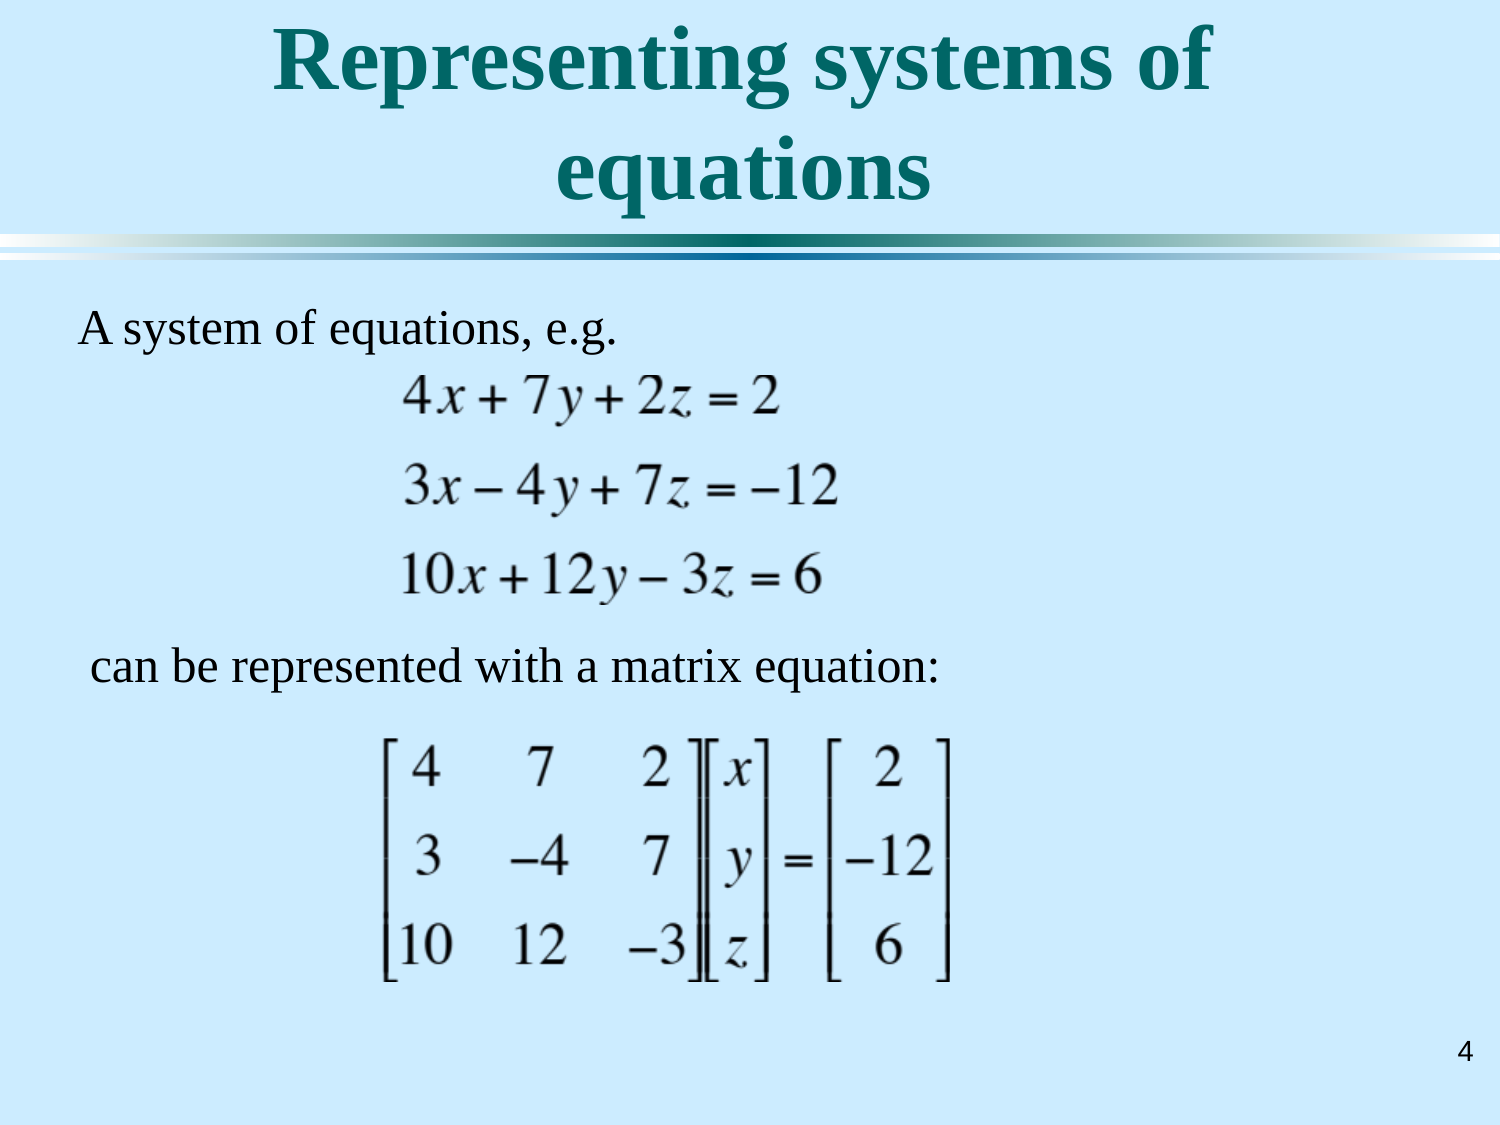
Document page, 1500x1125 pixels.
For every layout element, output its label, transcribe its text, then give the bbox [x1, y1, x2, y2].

text_box can be represented with a matrix equation: [75, 624, 1000, 700]
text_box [380, 737, 951, 982]
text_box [399, 374, 838, 605]
text_box A system of equations, e.g. [62, 287, 709, 363]
title Representing systems of equations [99, 37, 1388, 225]
